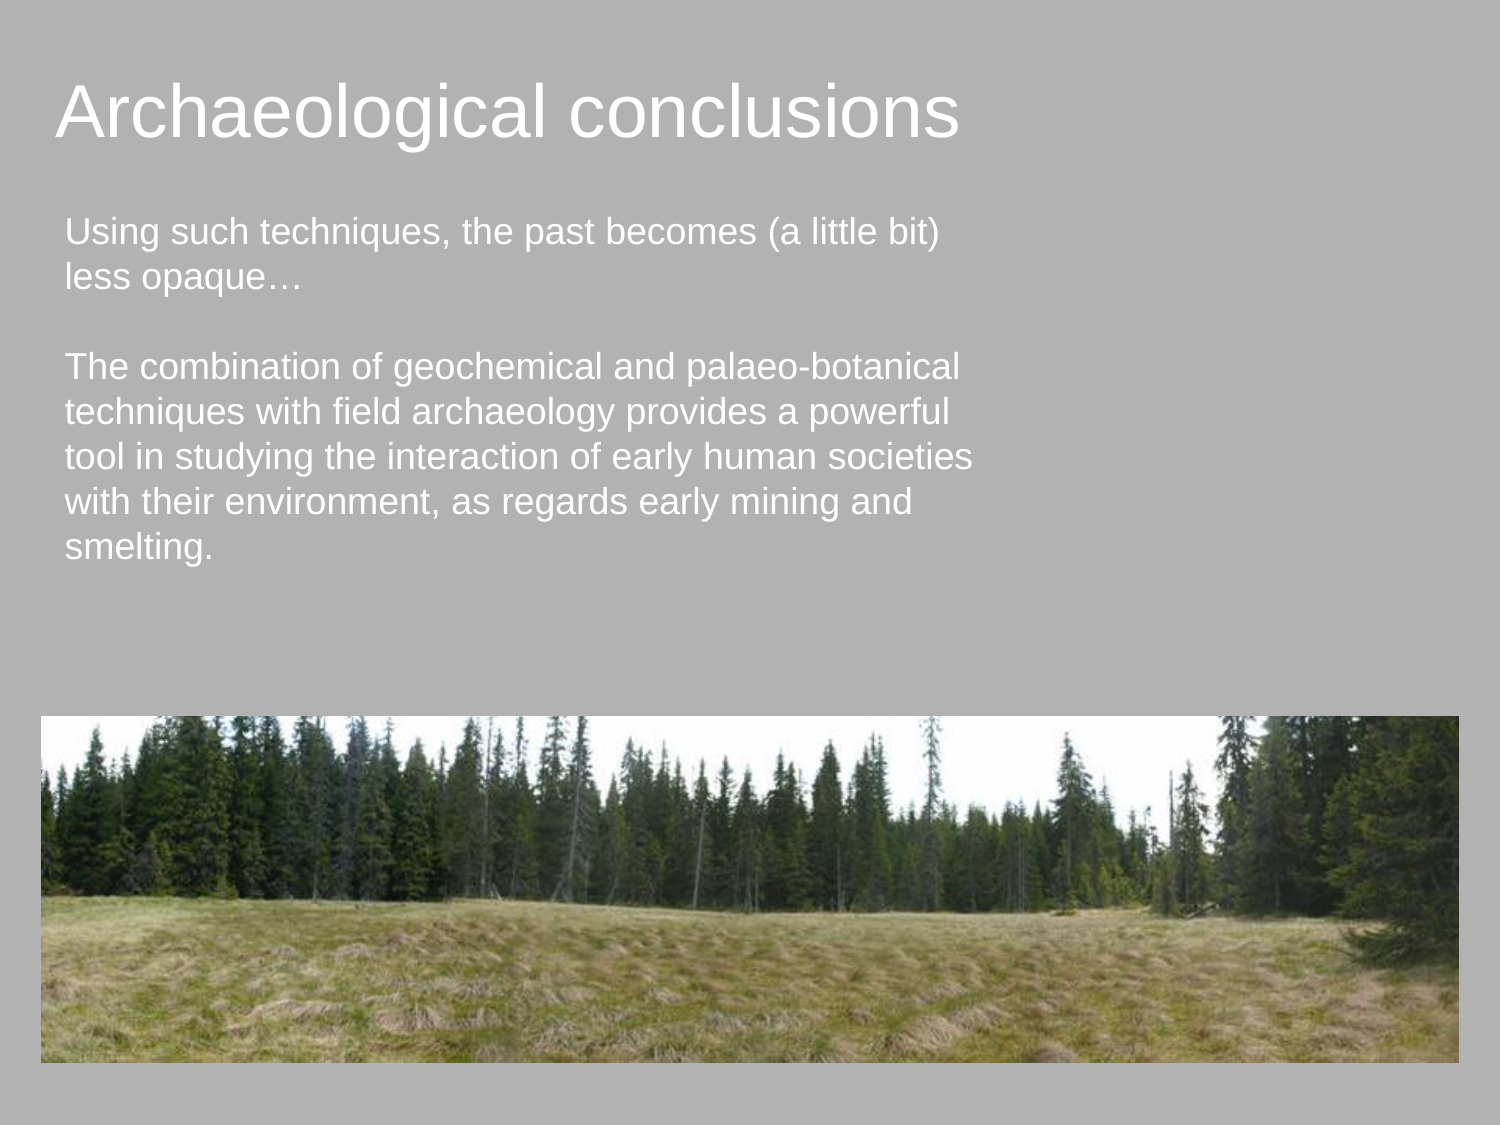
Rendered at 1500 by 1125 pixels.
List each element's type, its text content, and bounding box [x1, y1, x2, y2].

picture [40, 715, 1460, 1063]
text_box Archaeological conclusions [40, 54, 976, 160]
text_box Using such techniques, the past becomes (a little bit) less opaque… The combination of geochemical and palaeo-botanical techniques with field archaeology provides a powerful tool in studying the interaction of early human societies with their environment, as regards early mining and smelting. [49, 199, 1010, 714]
